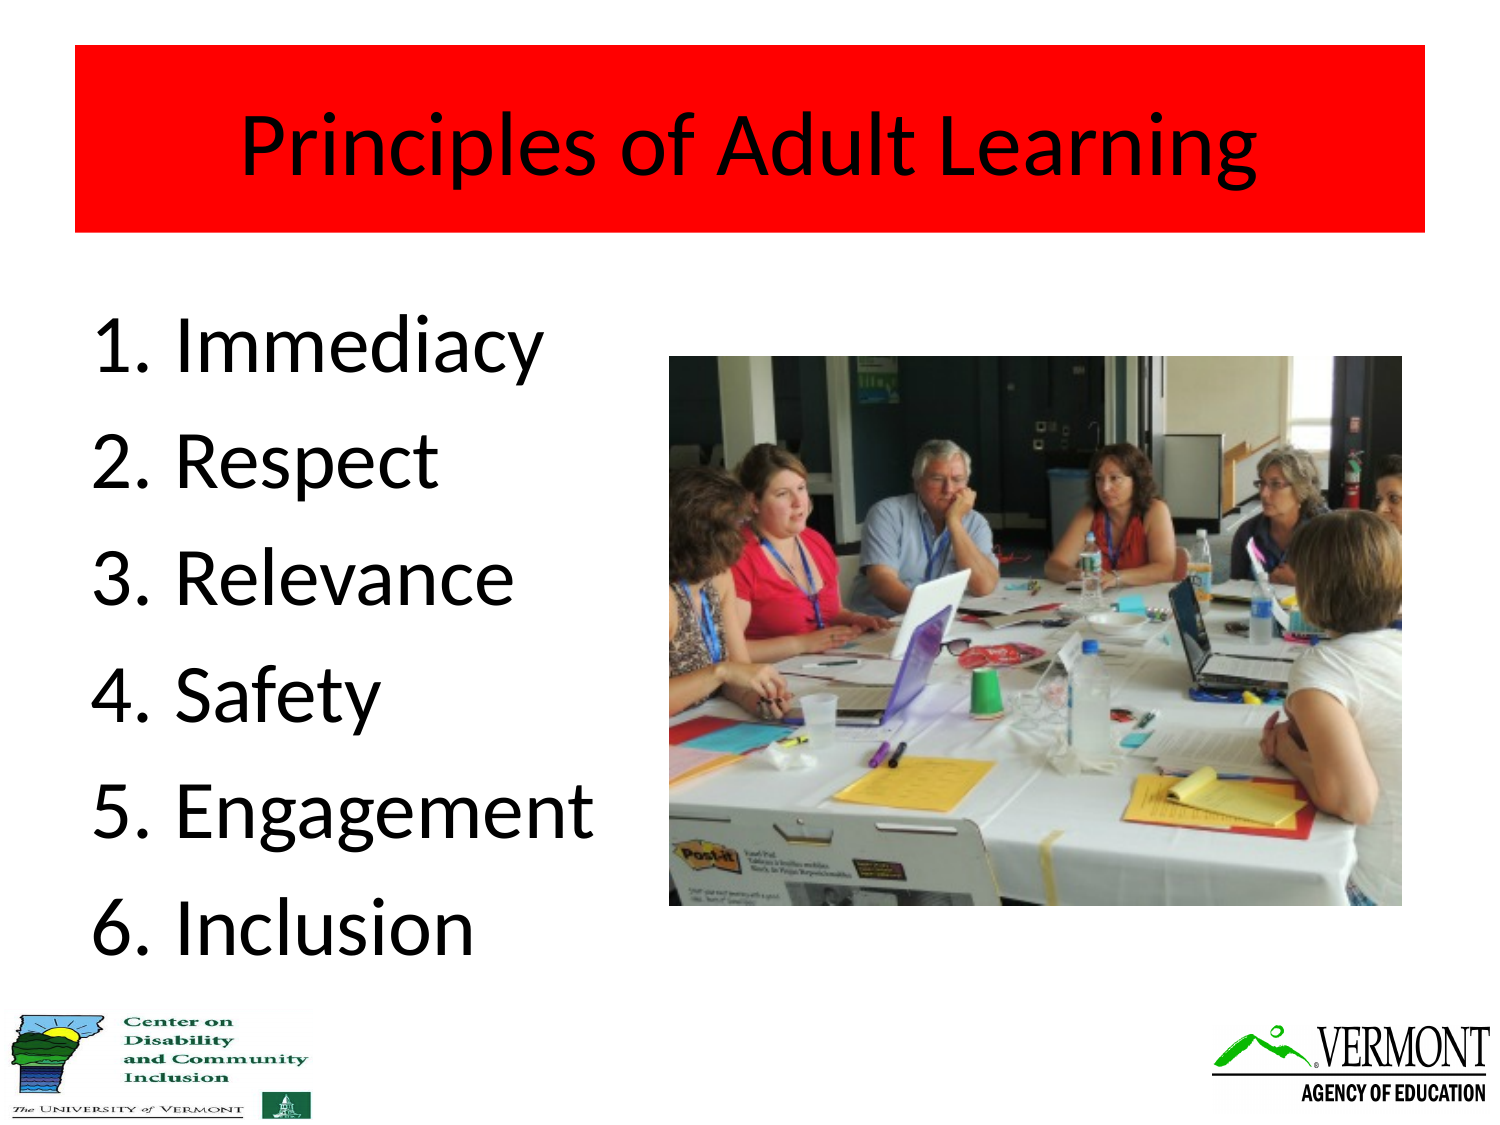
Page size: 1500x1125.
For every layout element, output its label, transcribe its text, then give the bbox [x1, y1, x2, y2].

list Immediacy Respect Relevance Safety Engagement Inclusion [75, 224, 1425, 955]
picture [4, 1009, 313, 1120]
picture [668, 356, 1403, 907]
title Principles of Adult Learning [75, 45, 1425, 224]
picture [1212, 1025, 1490, 1114]
